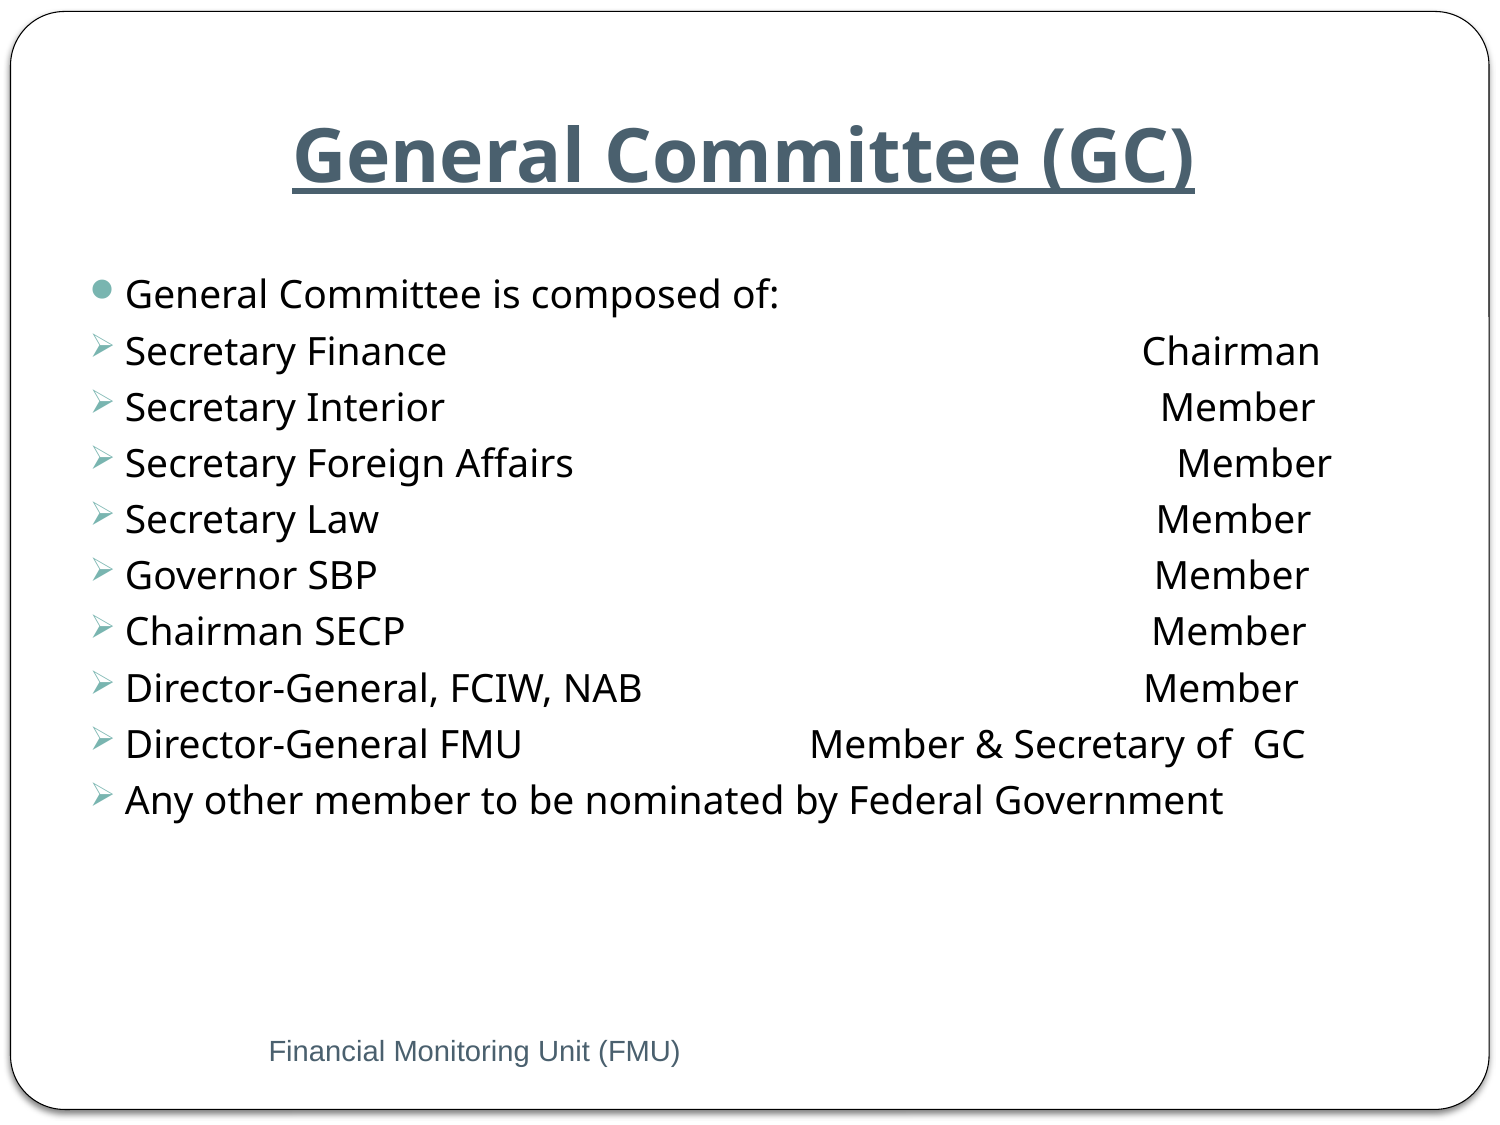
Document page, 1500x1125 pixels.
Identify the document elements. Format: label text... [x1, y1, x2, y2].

list General Committee is composed of: Secretary Finance Chairman Secretary Interior Member Secretary Foreign Affairs Member Secretary Law Member Governor SBP Member Chairman SECP Member Director-General, FCIW, NAB Member Director-General FMU Member & Secretary of GC Any other member to be nominated by Federal Government [75, 262, 1425, 1088]
title General Committee (GC) [62, 37, 1425, 213]
